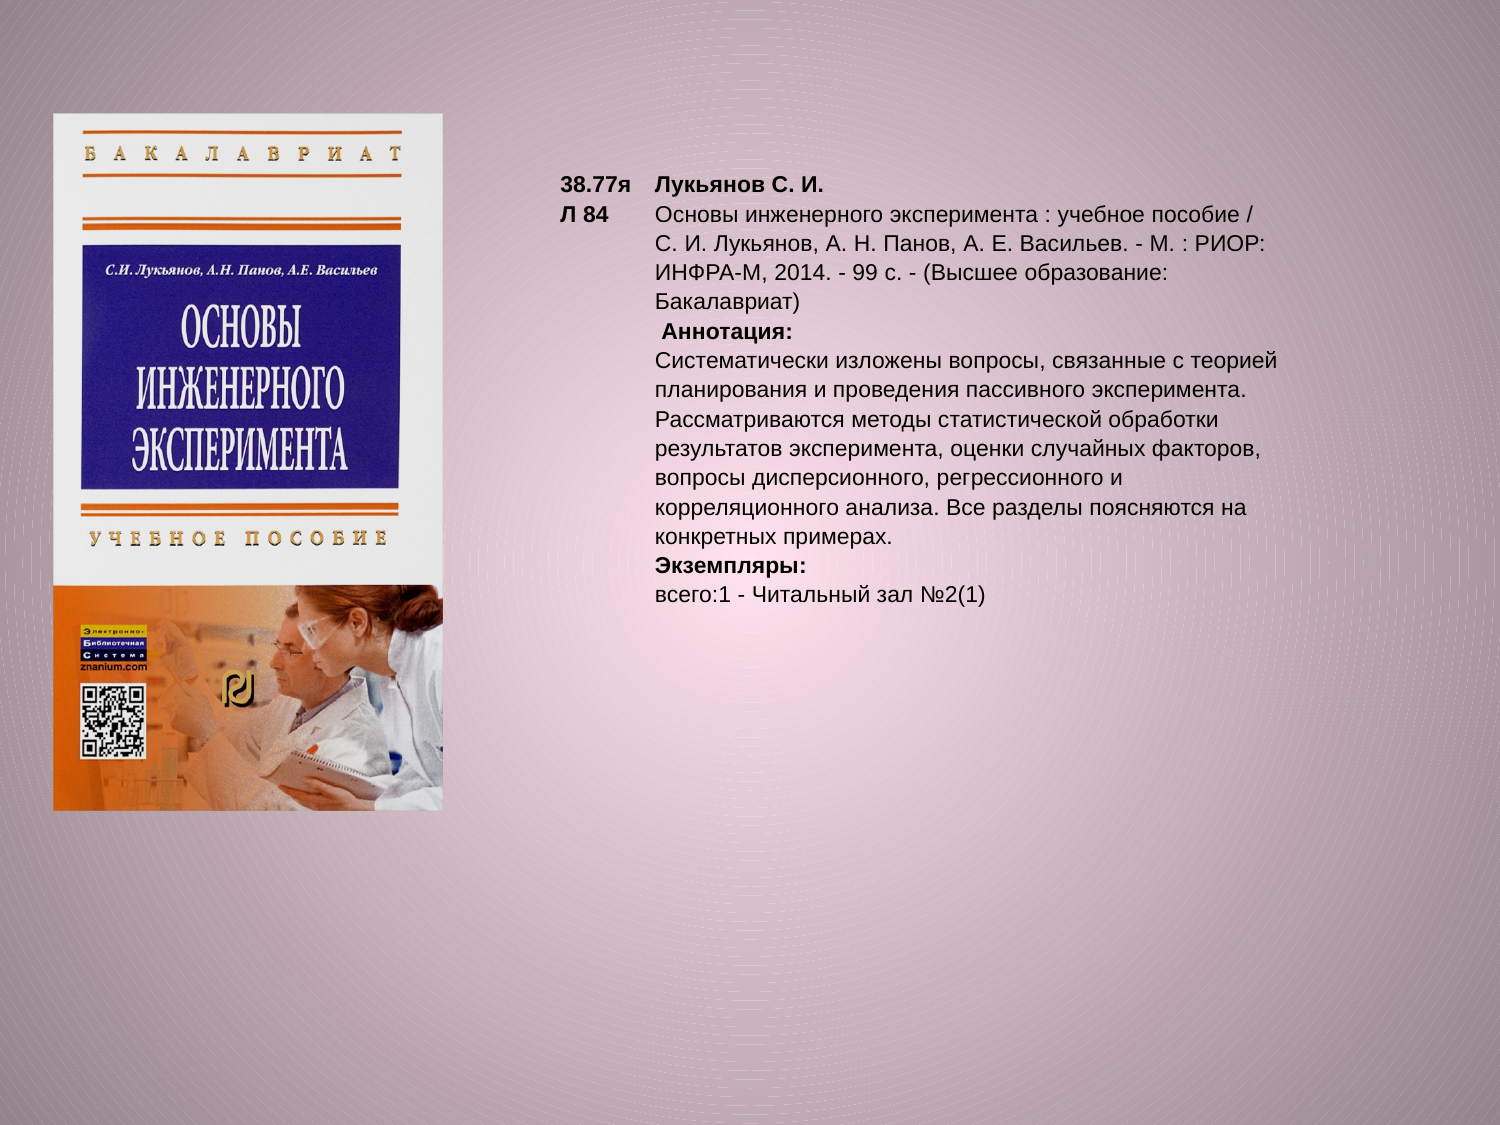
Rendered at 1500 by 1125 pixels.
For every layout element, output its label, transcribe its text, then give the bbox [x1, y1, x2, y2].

table_header 38.77я Л 84 [549, 114, 644, 807]
table_header Лукьянов С. И. Основы инженерного эксперимента : учебное пособие / С. И. Лукьянов, А. Н. Панов, А. Е. Васильев. - М. : РИОР: ИНФРА-М, 2014. - 99 с. - (Высшее образование: Бакалавриат) Аннотация: Систематически изложены вопросы, связанные с теорией планирования и проведения пассивного эксперимента. Рассматриваются методы статистической обработки результатов эксперимента, оценки случайных факторов, вопросы дисперсионного, регрессионного и корреляционного анализа. Все разделы поясняются на конкретных примерах. Экземпляры: всего:1 - Читальный зал №2(1) [644, 114, 1293, 807]
picture [52, 113, 444, 811]
